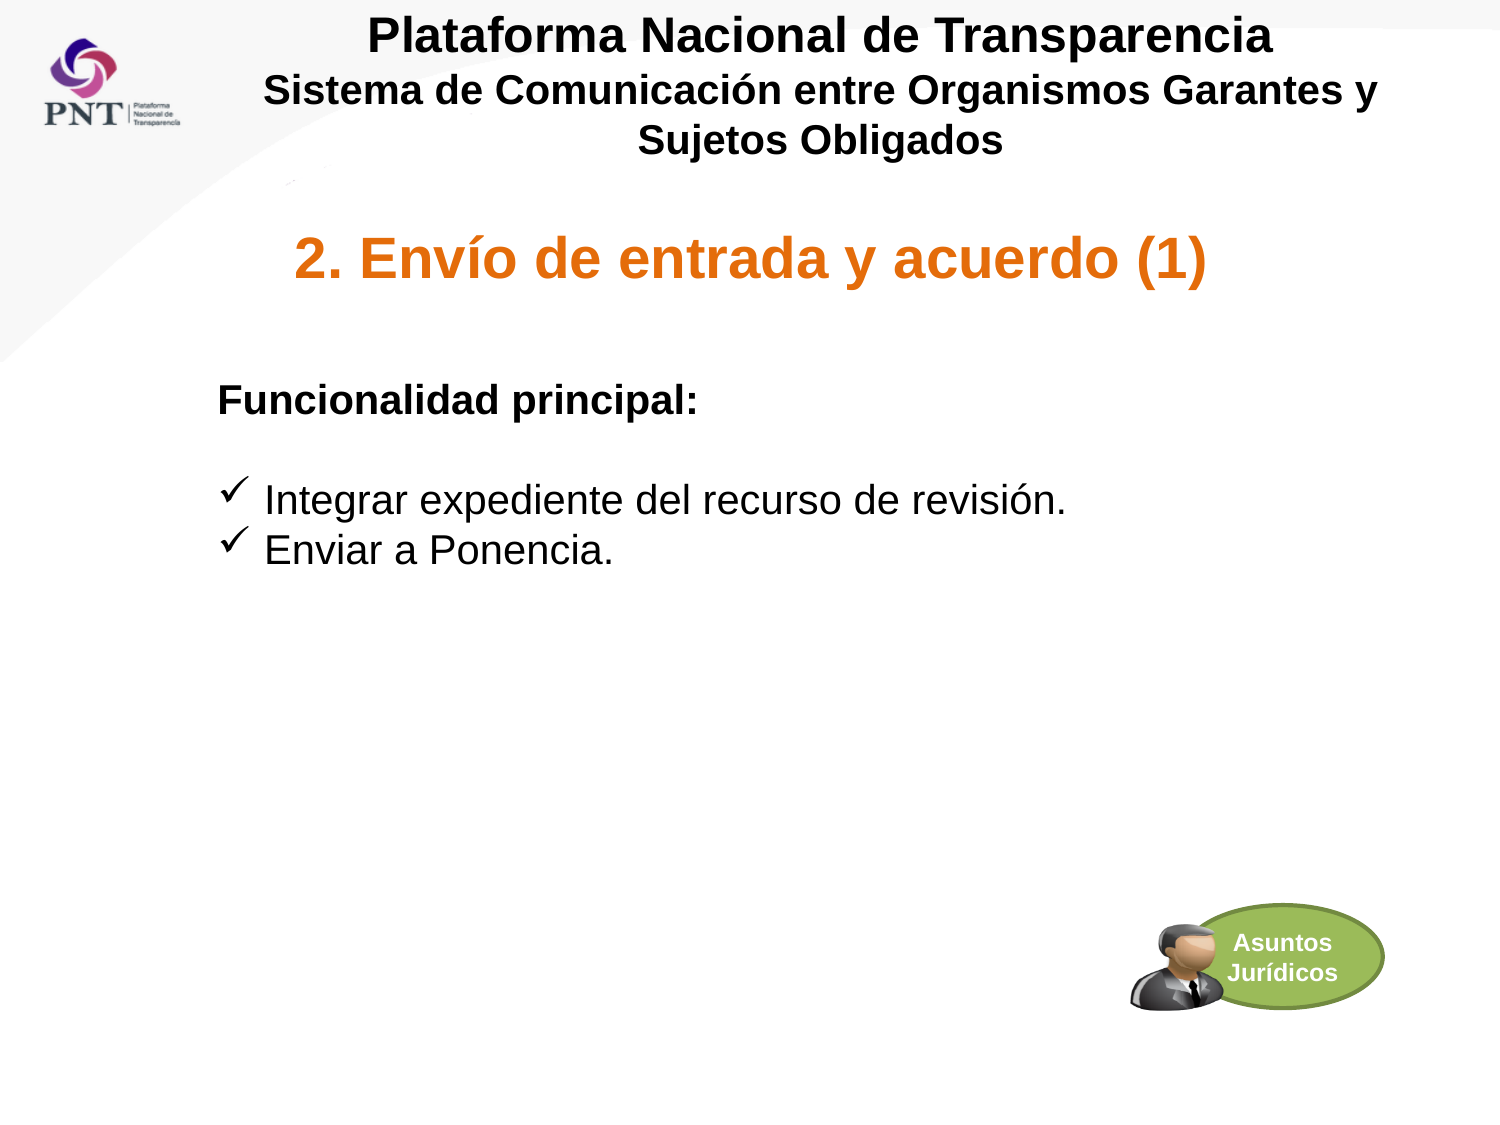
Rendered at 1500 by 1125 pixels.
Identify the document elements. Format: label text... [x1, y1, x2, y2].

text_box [1115, 904, 1383, 1011]
title Plataforma Nacional de Transparencia Sistema de Comunicación entre Organismos Garantes y Sujetos Obligados [171, 19, 1471, 147]
text_box Funcionalidad principal: Integrar expediente del recurso de revisión. Enviar a Ponencia. [202, 365, 1301, 618]
picture [0, 0, 1500, 362]
text_box 2. Envío de entrada y acuerdo (1) [125, 212, 1378, 298]
